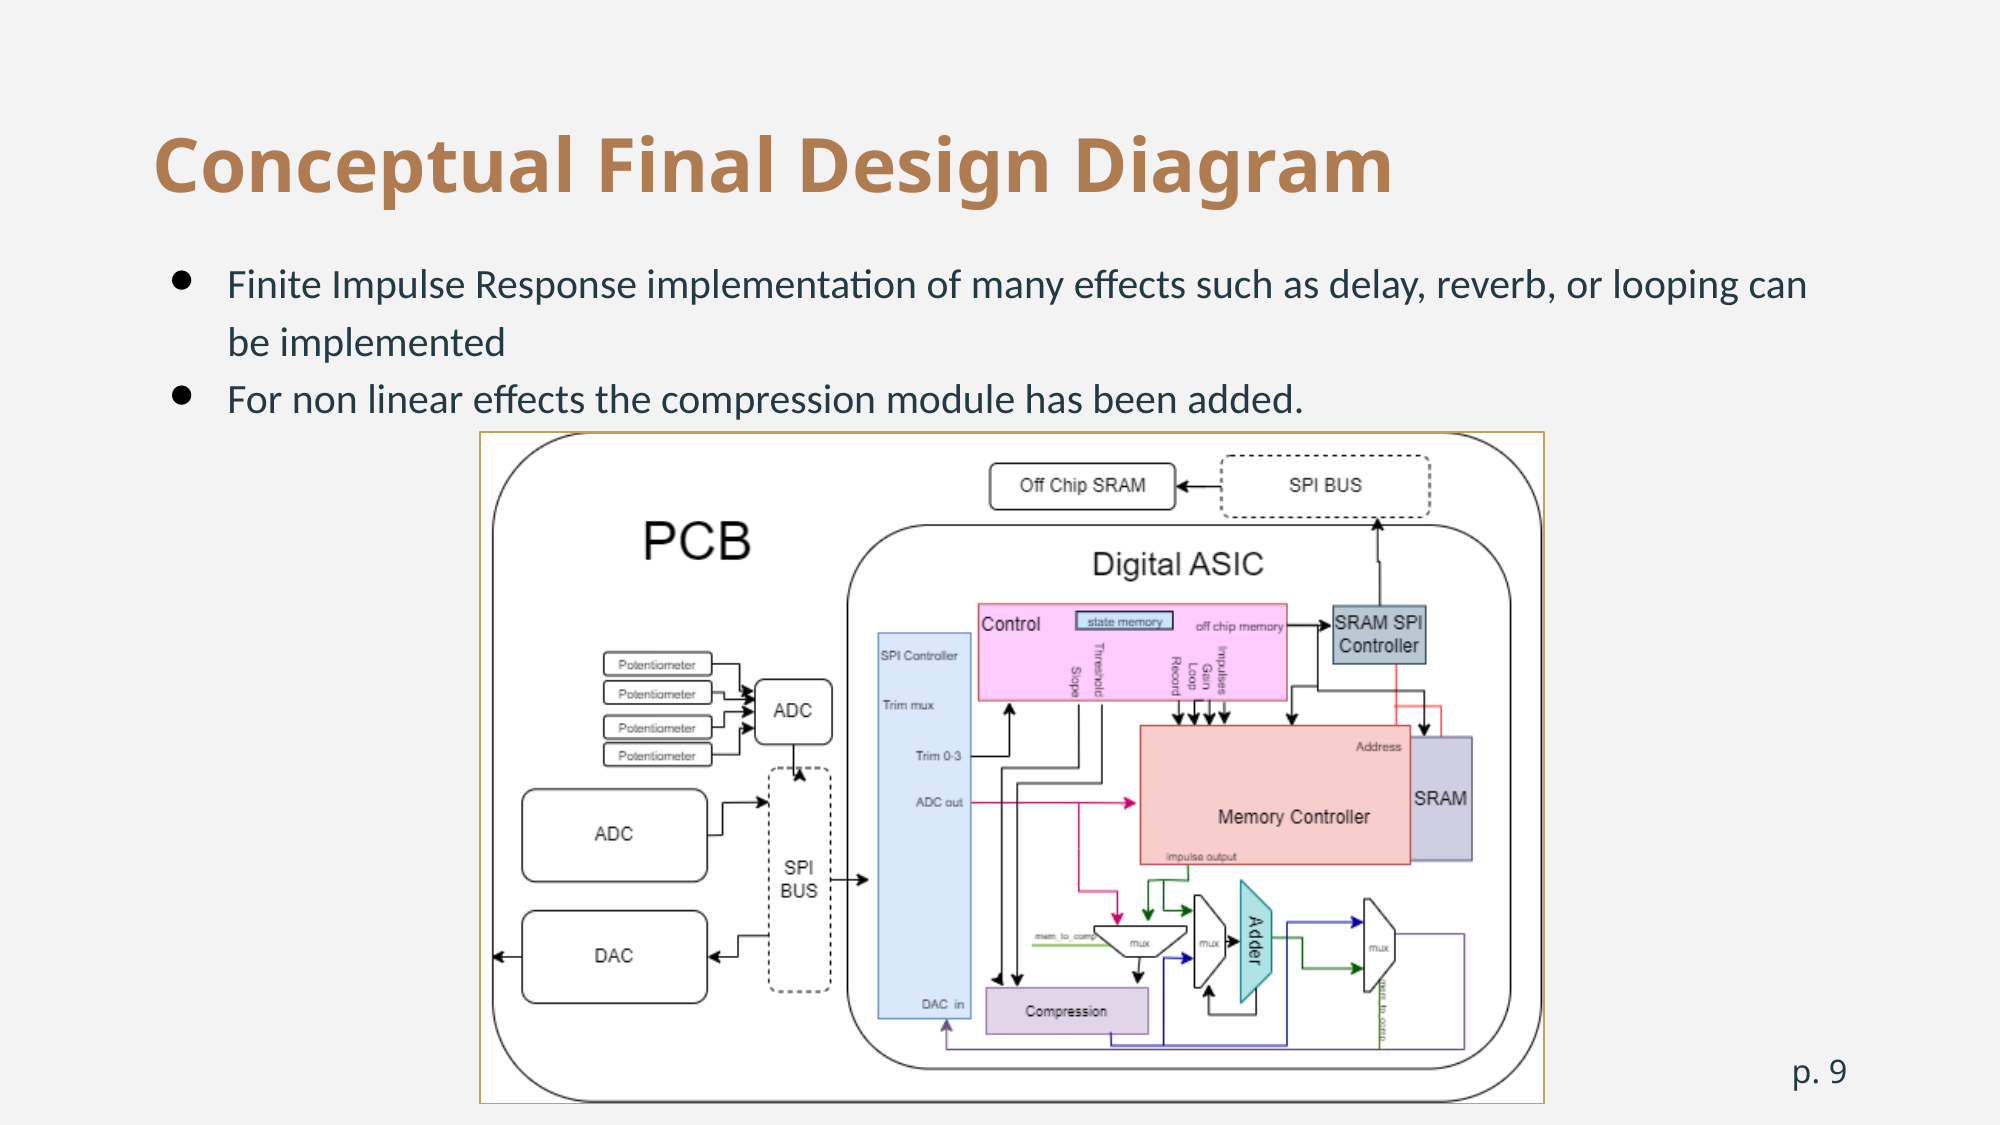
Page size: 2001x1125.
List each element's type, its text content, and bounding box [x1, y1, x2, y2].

list Finite Impulse Response implementation of many effects such as delay, reverb, or looping can be implemented For non linear effects the compression module has been added. [137, 241, 1863, 496]
slide_number p. ‹#› [1548, 1042, 1863, 1103]
title Conceptual Final Design Diagram [137, 59, 1863, 241]
picture [480, 432, 1544, 1103]
